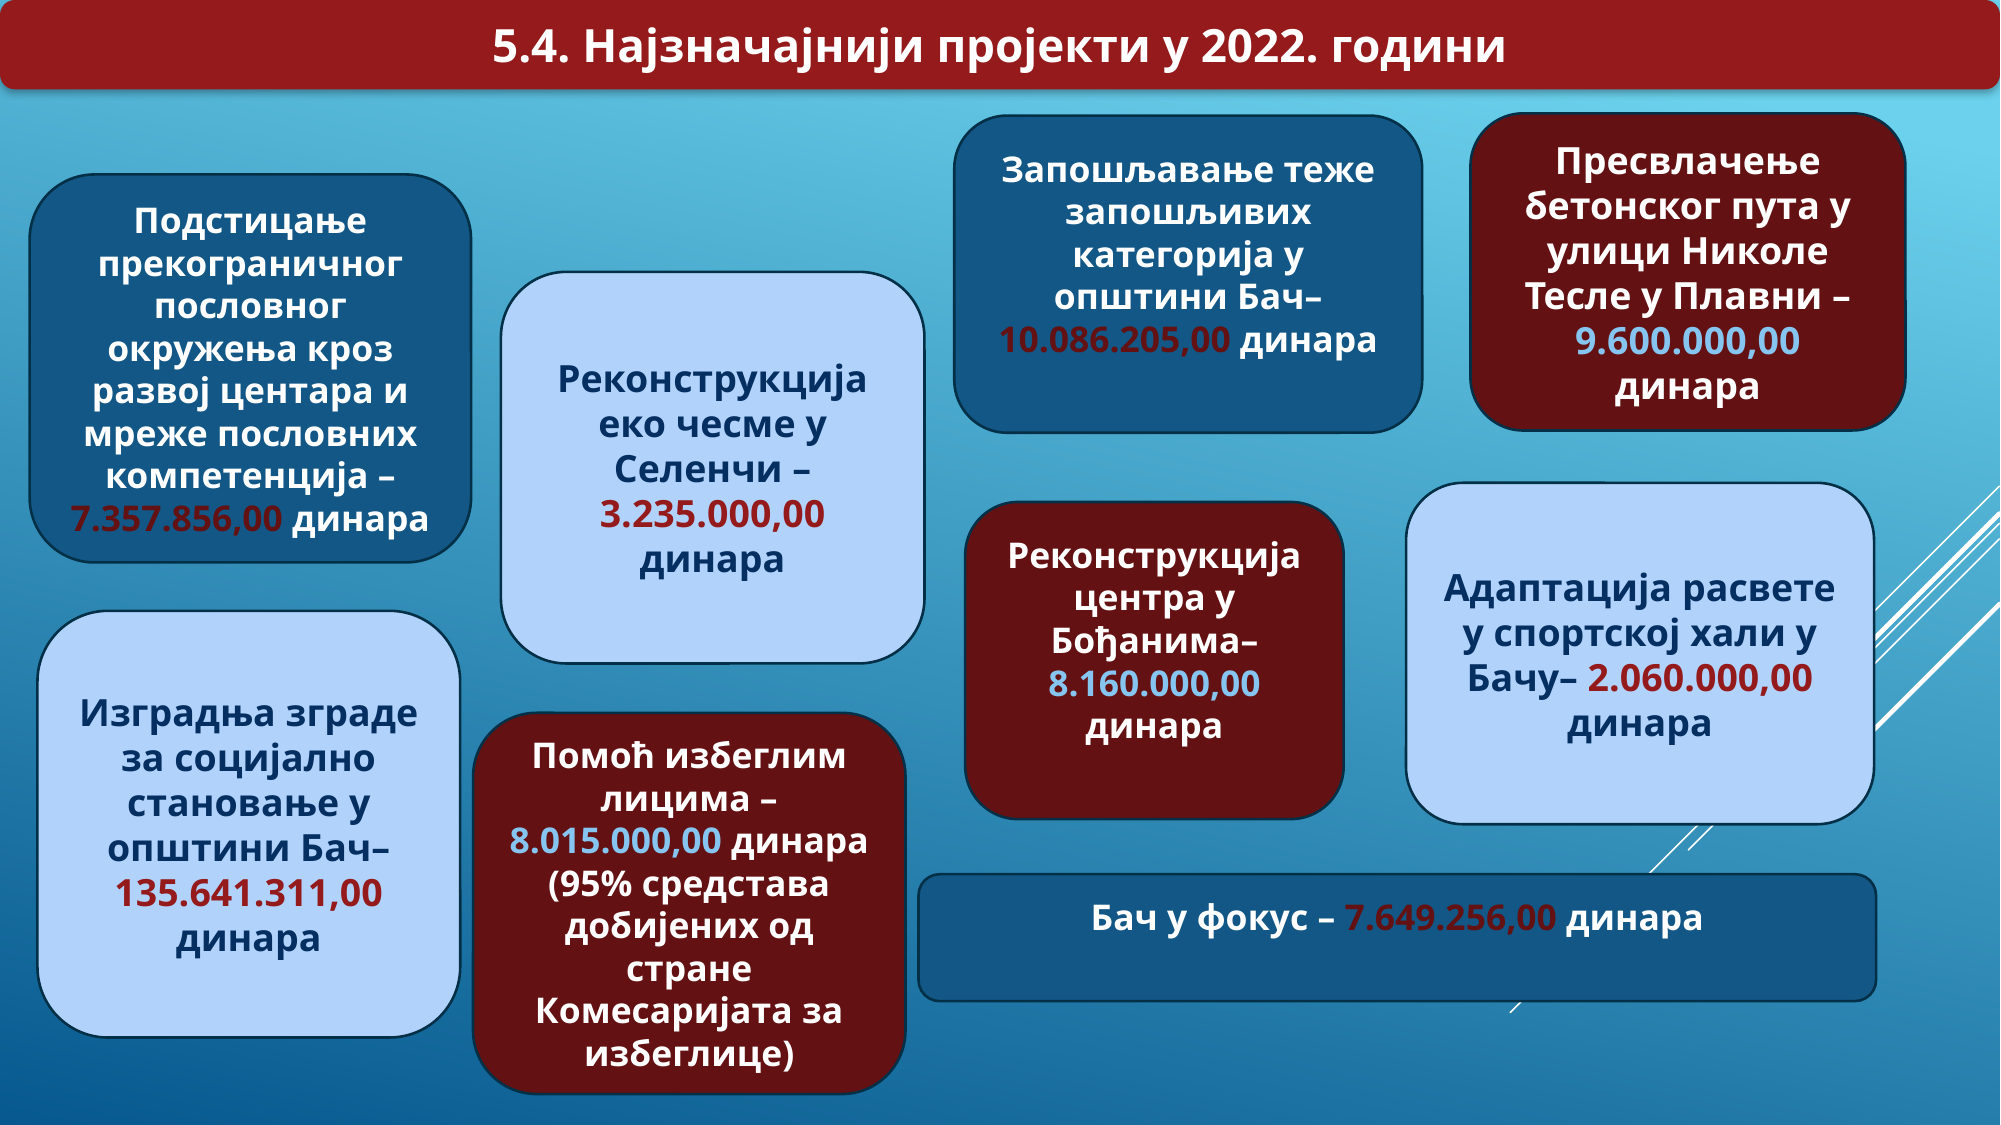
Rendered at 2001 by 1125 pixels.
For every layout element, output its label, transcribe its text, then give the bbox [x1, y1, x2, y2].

text_box Запошљавање теже запошљивих категорија у општини Бач– 10.086.205,00 динара [952, 114, 1424, 435]
text_box Помоћ избеглим лицима – 8.015.000,00 динара (95% средстава добијених од стране Комесаријата за избеглице) [471, 711, 907, 1096]
text_box Изградња зграде за социјално становање у општини Бач– 135.641.311,00 динара [36, 609, 462, 1039]
text_box 5.4. Најзначајнији пројекти у 2022. години [0, 0, 2000, 91]
text_box Бач у фокус – 7.649.256,00 динара [917, 872, 1878, 1003]
text_box Реконструкција центра у Бођанима– 8.160.000,00 динара [963, 500, 1345, 821]
text_box Реконструкција еко чесме у Селенчи – 3.235.000,00 динара [499, 270, 926, 665]
text_box Пресвлачење бетонског пута у улици Николе Тесле у Плавни – 9.600.000,00 динара [1469, 112, 1907, 432]
text_box Подстицање прекограничног пословног окружења кроз развој центара и мреже пословних компетенција – 7.357.856,00 динара [28, 173, 473, 564]
text_box Адаптација расвете у спортској хали у Бачу– 2.060.000,00 динара [1404, 481, 1876, 826]
